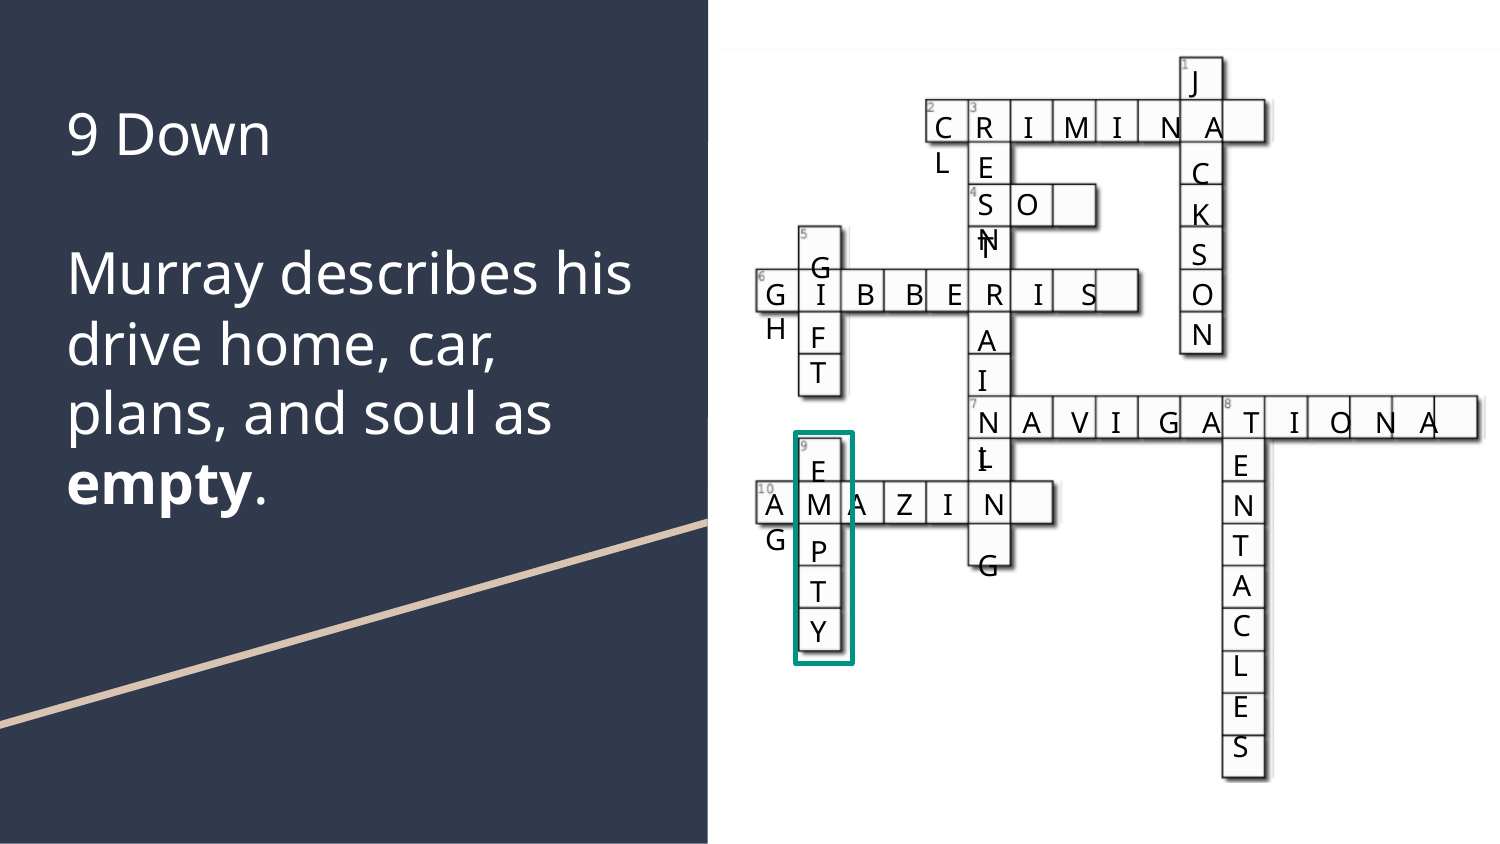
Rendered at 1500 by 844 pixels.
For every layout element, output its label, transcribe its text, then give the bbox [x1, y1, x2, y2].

title 9 Down Murray describes his drive home, car, plans, and soul as empty. [51, 82, 660, 783]
picture [720, 47, 1500, 783]
